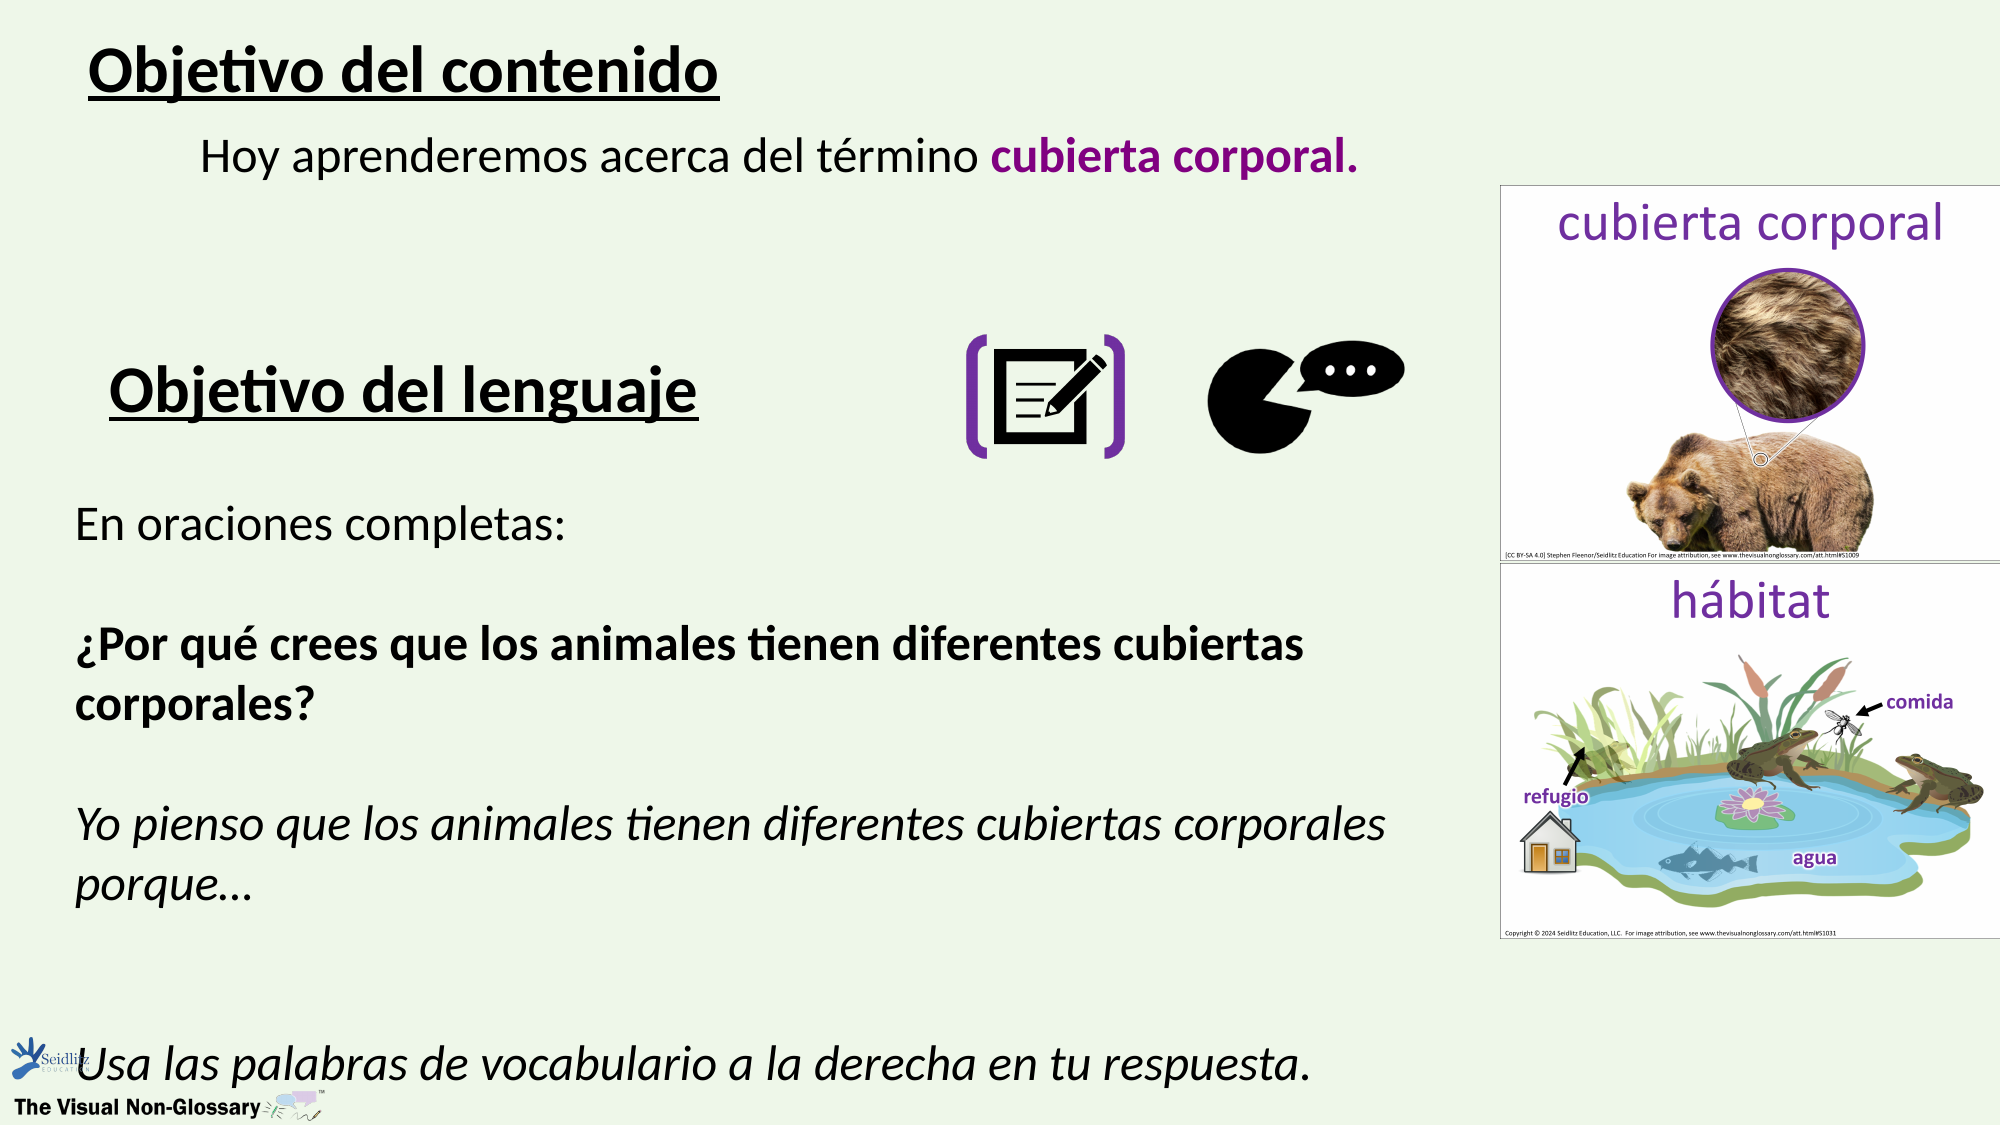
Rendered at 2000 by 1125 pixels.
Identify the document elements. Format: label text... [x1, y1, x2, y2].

text_box Hoy aprenderemos acerca del término cubierta corporal. [185, 115, 1375, 191]
text_box Objetivo del contenido [73, 17, 735, 113]
picture [0, 1034, 328, 1125]
picture [1499, 563, 2000, 940]
picture [965, 334, 1126, 460]
text_box Objetivo del lenguaje [94, 338, 714, 434]
picture [1207, 340, 1405, 454]
picture [1499, 185, 2000, 562]
text_box En oraciones completas: ¿Por qué crees que los animales tienen diferentes cubiertas corporales? Yo pienso que los animales tienen diferentes cubiertas corporales porque… Usa las palabras de vocabulario a la derecha en tu respuesta. [59, 437, 1500, 1098]
